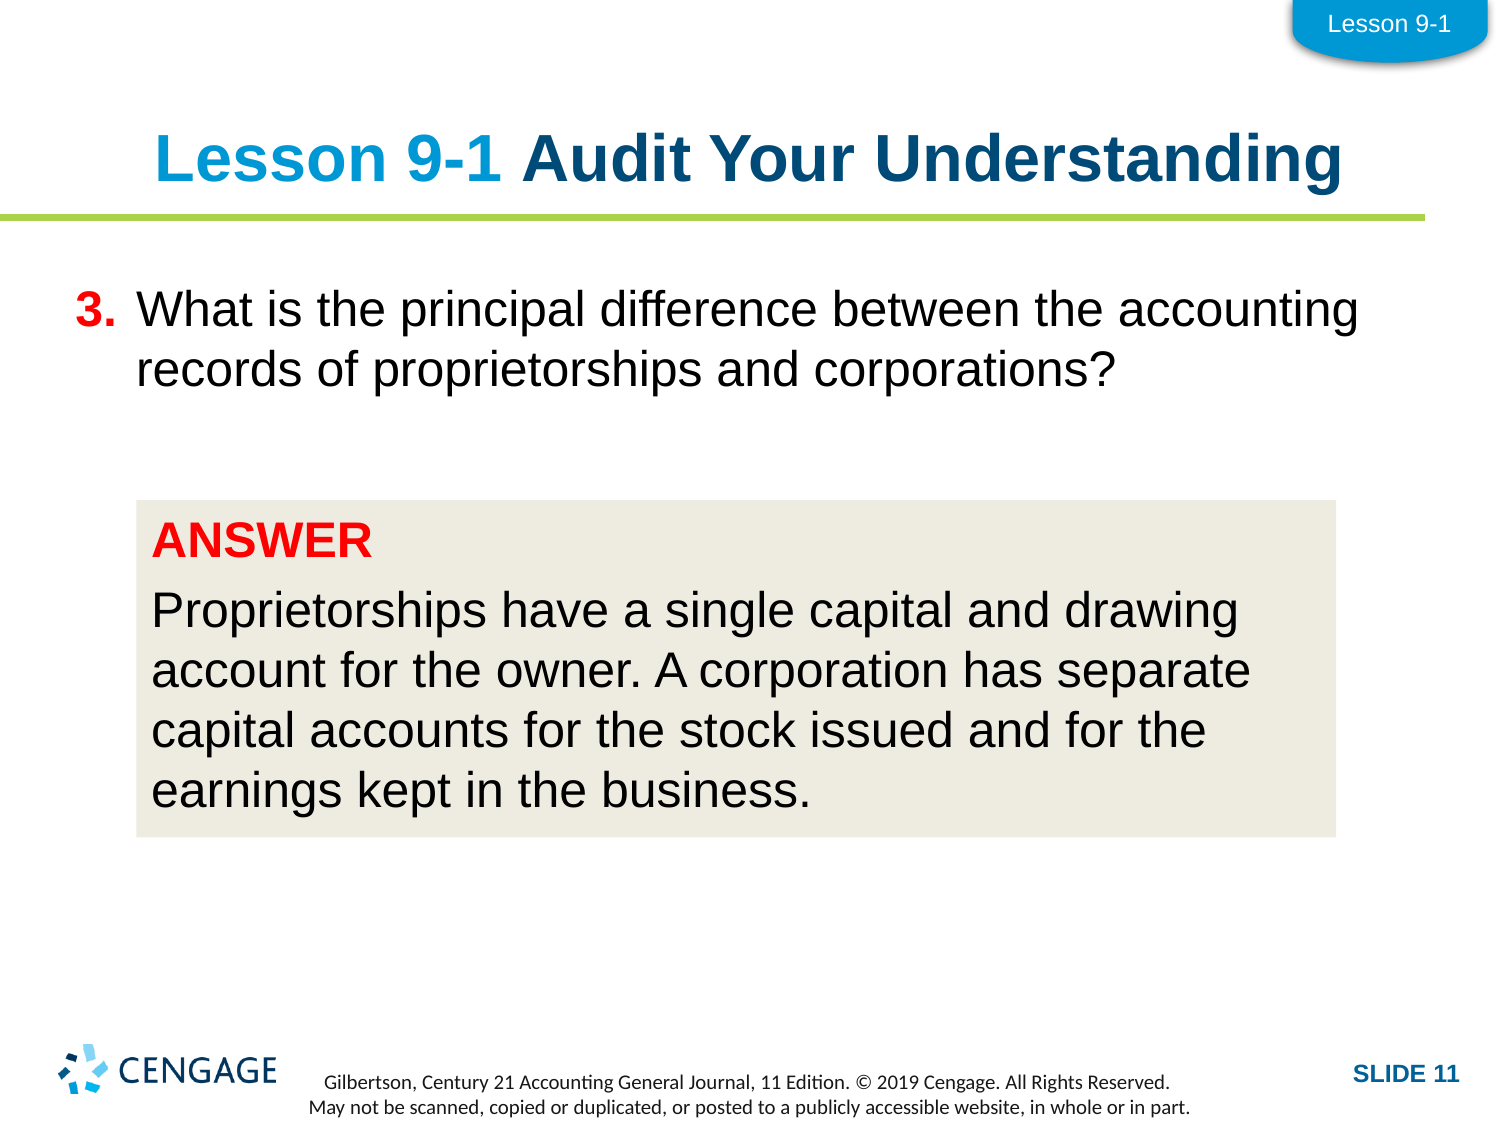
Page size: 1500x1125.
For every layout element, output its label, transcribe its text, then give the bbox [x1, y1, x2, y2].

title Lesson 9-1 Audit Your Understanding [103, 114, 1397, 225]
text_box [1292, 0, 1488, 63]
text_box SLIDE 11 [1174, 1049, 1475, 1095]
text_box ANSWER Proprietorships have a single capital and drawing account for the owner. A corporation has separate capital accounts for the stock issued and for the earnings kept in the business. [136, 500, 1337, 838]
text_box Lesson 9-1 [1312, 0, 1467, 45]
picture [58, 1044, 276, 1094]
list 3. What is the principal difference between the accounting records of proprietorships and corporations? [60, 268, 1379, 438]
